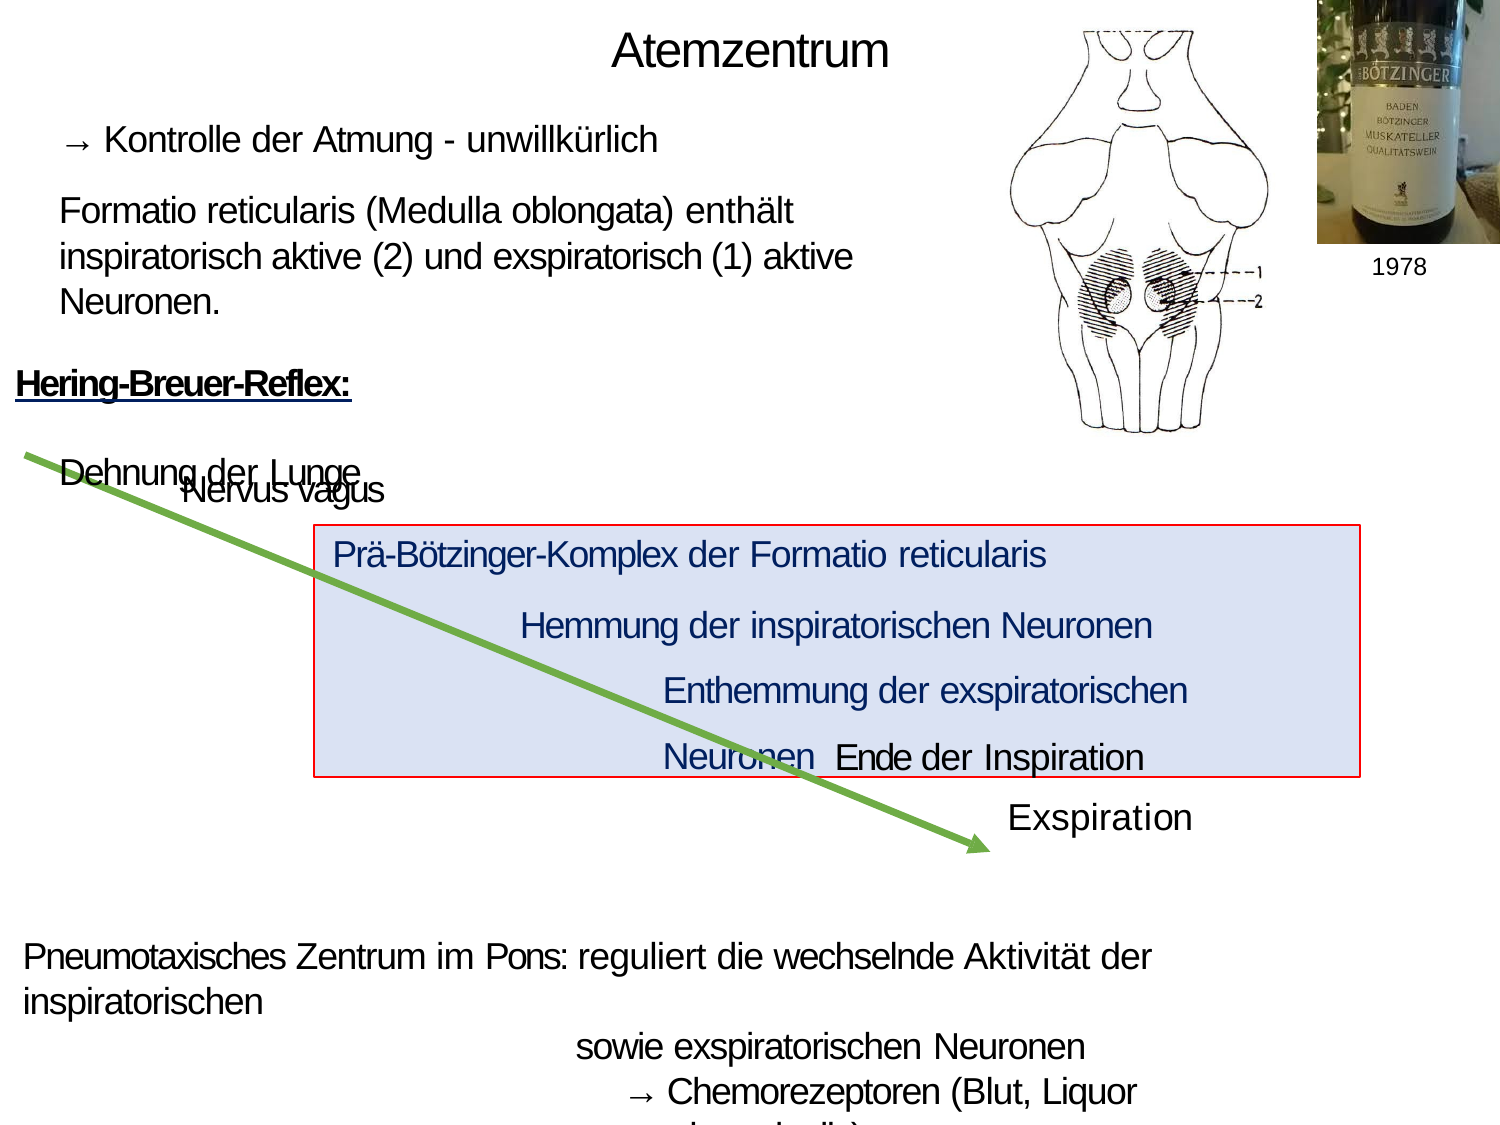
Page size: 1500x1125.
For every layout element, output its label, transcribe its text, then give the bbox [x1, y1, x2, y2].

text_box 1978 [1356, 244, 1443, 288]
title Atemzentrum [465, 0, 1035, 86]
text_box [108, 493, 665, 714]
text_box Prä-Bötzinger-Komplex der Formatio reticularis Hemmung der inspiratorischen Neuronen Enthemmung der exspiratorischen Neuronen [313, 524, 1360, 714]
text_box Ende der Inspiration Exspiration Pneumotaxisches Zentrum im Pons: reguliert die wechselnde Aktivität der inspiratorischen sowie exspiratorischen Neuronen → Chemorezeptoren (Blut, Liquor cerebrospinalis) [20, 714, 1400, 1125]
text_box [1001, 9, 1281, 451]
picture [1317, 0, 1500, 244]
text_box Nervus vagus [179, 493, 386, 510]
text_box → Kontrolle der Atmung - unwillkürlich Formatio reticularis (Medulla oblongata) enthält inspiratorisch aktive (2) und exspiratorisch (1) aktive Neuronen. Hering-Breuer-Reflex: Dehnung der Lunge [12, 86, 1026, 493]
